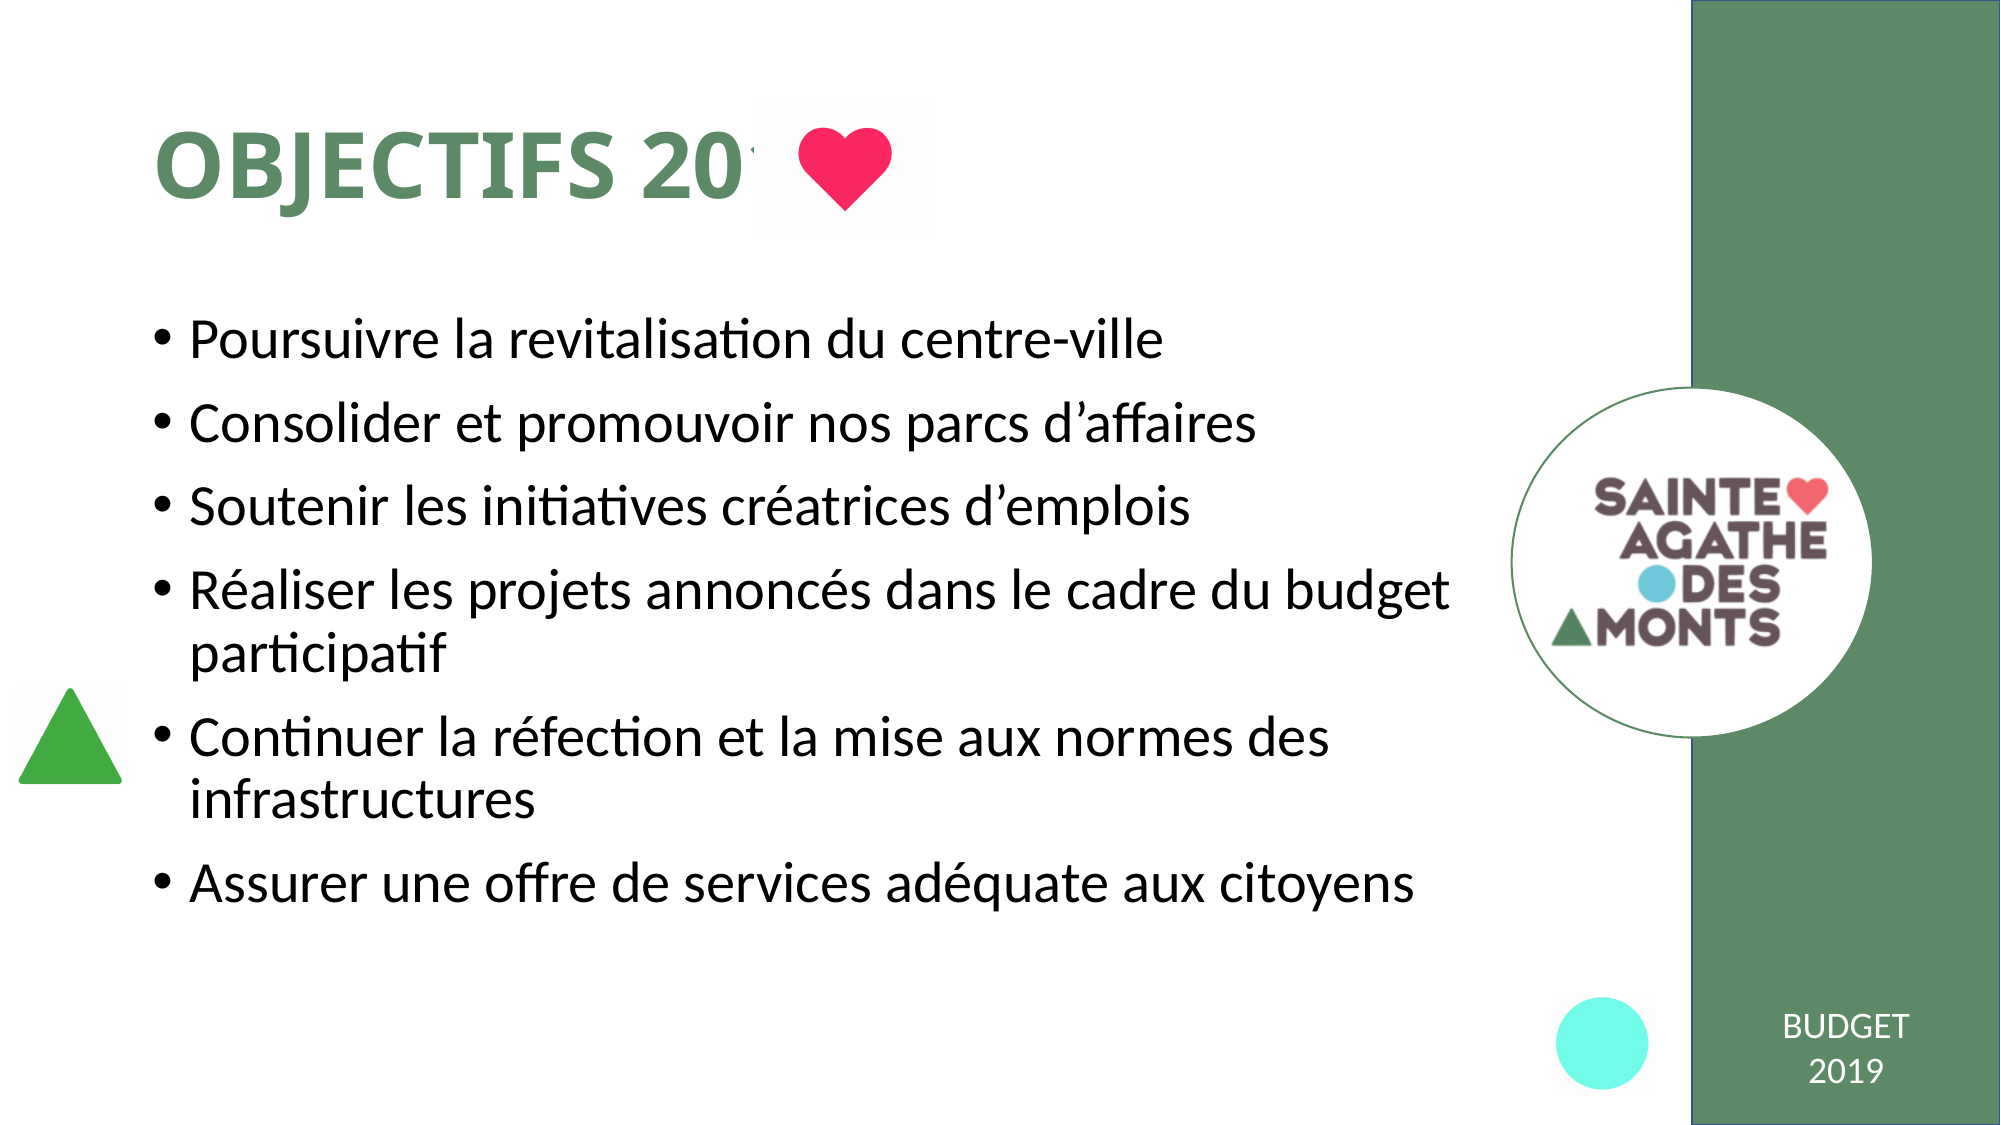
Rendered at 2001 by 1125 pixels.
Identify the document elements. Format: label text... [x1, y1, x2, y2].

picture [754, 93, 936, 244]
text_box BUDGET 2019 [1735, 993, 1958, 1099]
title OBJECTIFS 2019 [137, 59, 1497, 248]
text_box [1537, 386, 1874, 739]
picture [10, 683, 128, 791]
text_box [1691, 0, 2000, 1125]
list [1531, 471, 1840, 654]
text_box [1510, 481, 1531, 644]
text_box Poursuivre la revitalisation du centre-ville Consolider et promouvoir nos parcs d’affaires Soutenir les initiatives créatrices d’emplois Réaliser les projets annoncés dans le cadre du budget participatif Continuer la réfection et la mise aux normes des infrastructures Assurer une offre de services adéquate aux citoyens [137, 248, 1497, 1050]
picture [1549, 989, 1655, 1097]
